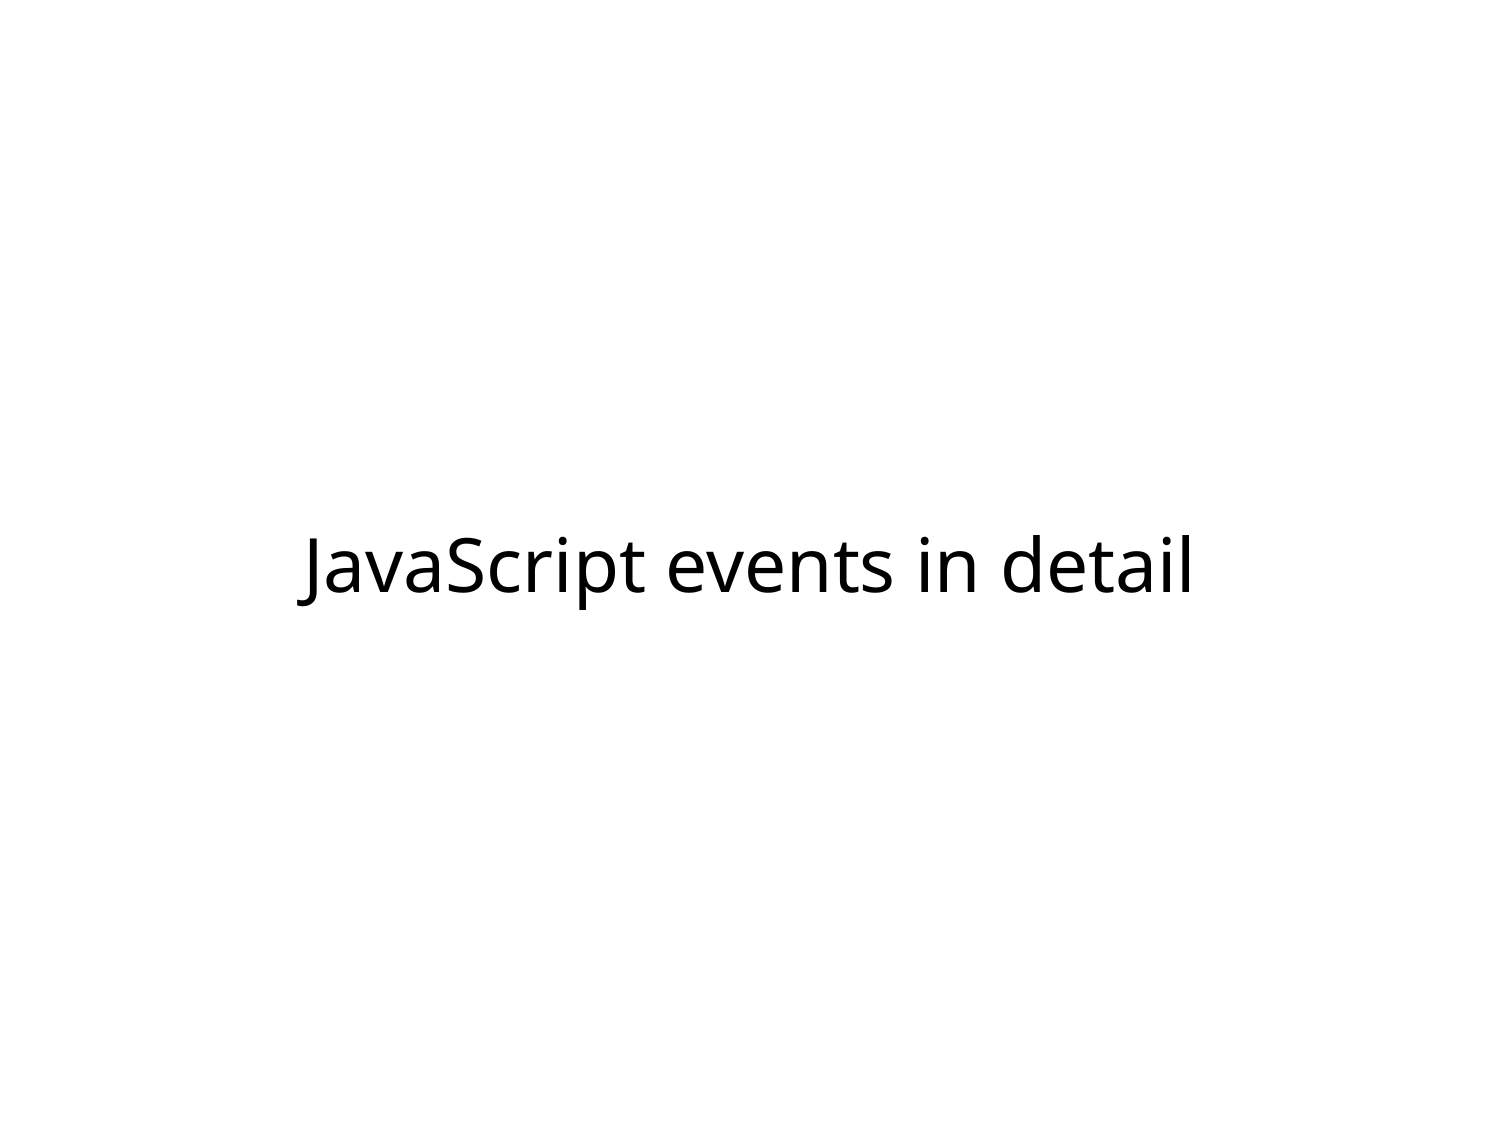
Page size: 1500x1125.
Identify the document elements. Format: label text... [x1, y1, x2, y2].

text_box JavaScript events in detail [51, 470, 1449, 655]
